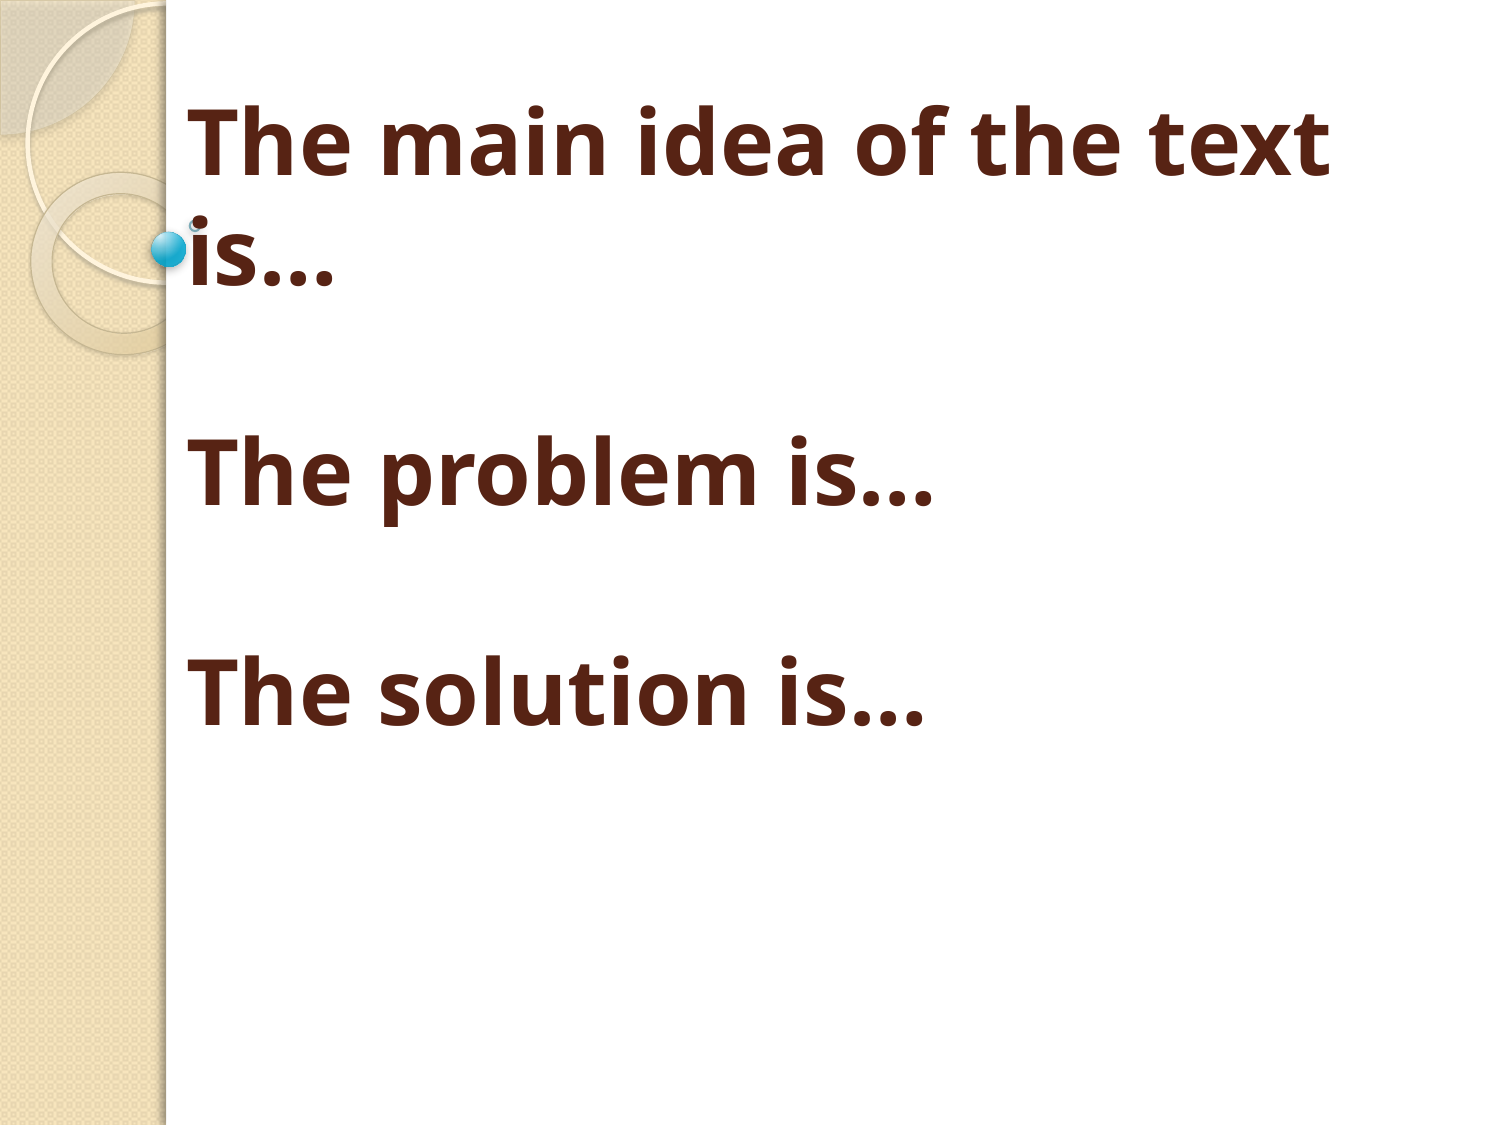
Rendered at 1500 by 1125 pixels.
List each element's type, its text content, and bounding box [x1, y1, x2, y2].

title The main idea of the text is… The problem is… The solution is… [171, 30, 1474, 752]
